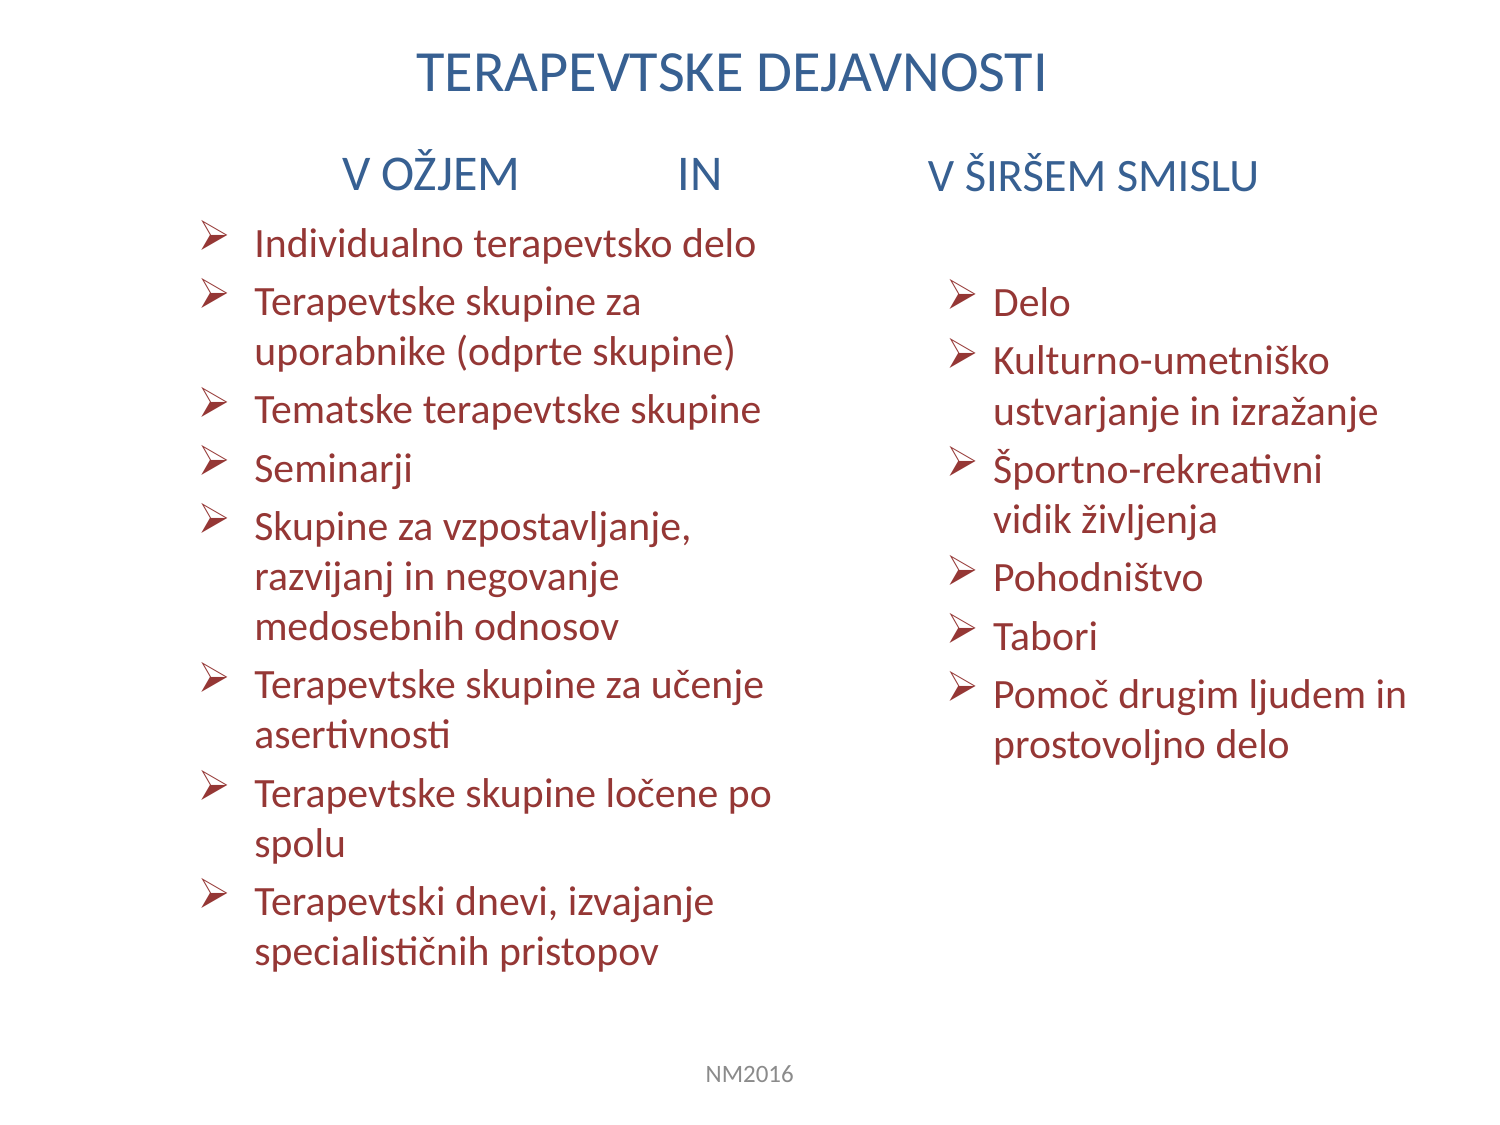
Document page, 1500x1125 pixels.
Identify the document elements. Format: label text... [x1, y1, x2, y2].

footer NM2016 [512, 1042, 988, 1103]
list V OŽJEM IN [88, 78, 738, 208]
title TERAPEVTSKE DEJAVNOSTI [53, 0, 1425, 138]
list Individualno terapevtsko delo Terapevtske skupine za uporabnike (odprte skupine) Tematske terapevtske skupine Seminarji Skupine za vzpostavljanje, razvijanj in negovanje medosebnih odnosov Terapevtske skupine za učenje asertivnosti Terapevtske skupine ločene po spolu Terapevtski dnevi, izvajanje specialističnih pristopov [183, 208, 798, 1071]
list Delo Kulturno-umetniško ustvarjanje in izražanje Športno-rekreativni vidik življenja Pohodništvo Tabori Pomoč drugim ljudem in prostovoljno delo [856, 267, 1425, 1005]
list V ŠIRŠEM SMISLU [761, 137, 1425, 208]
